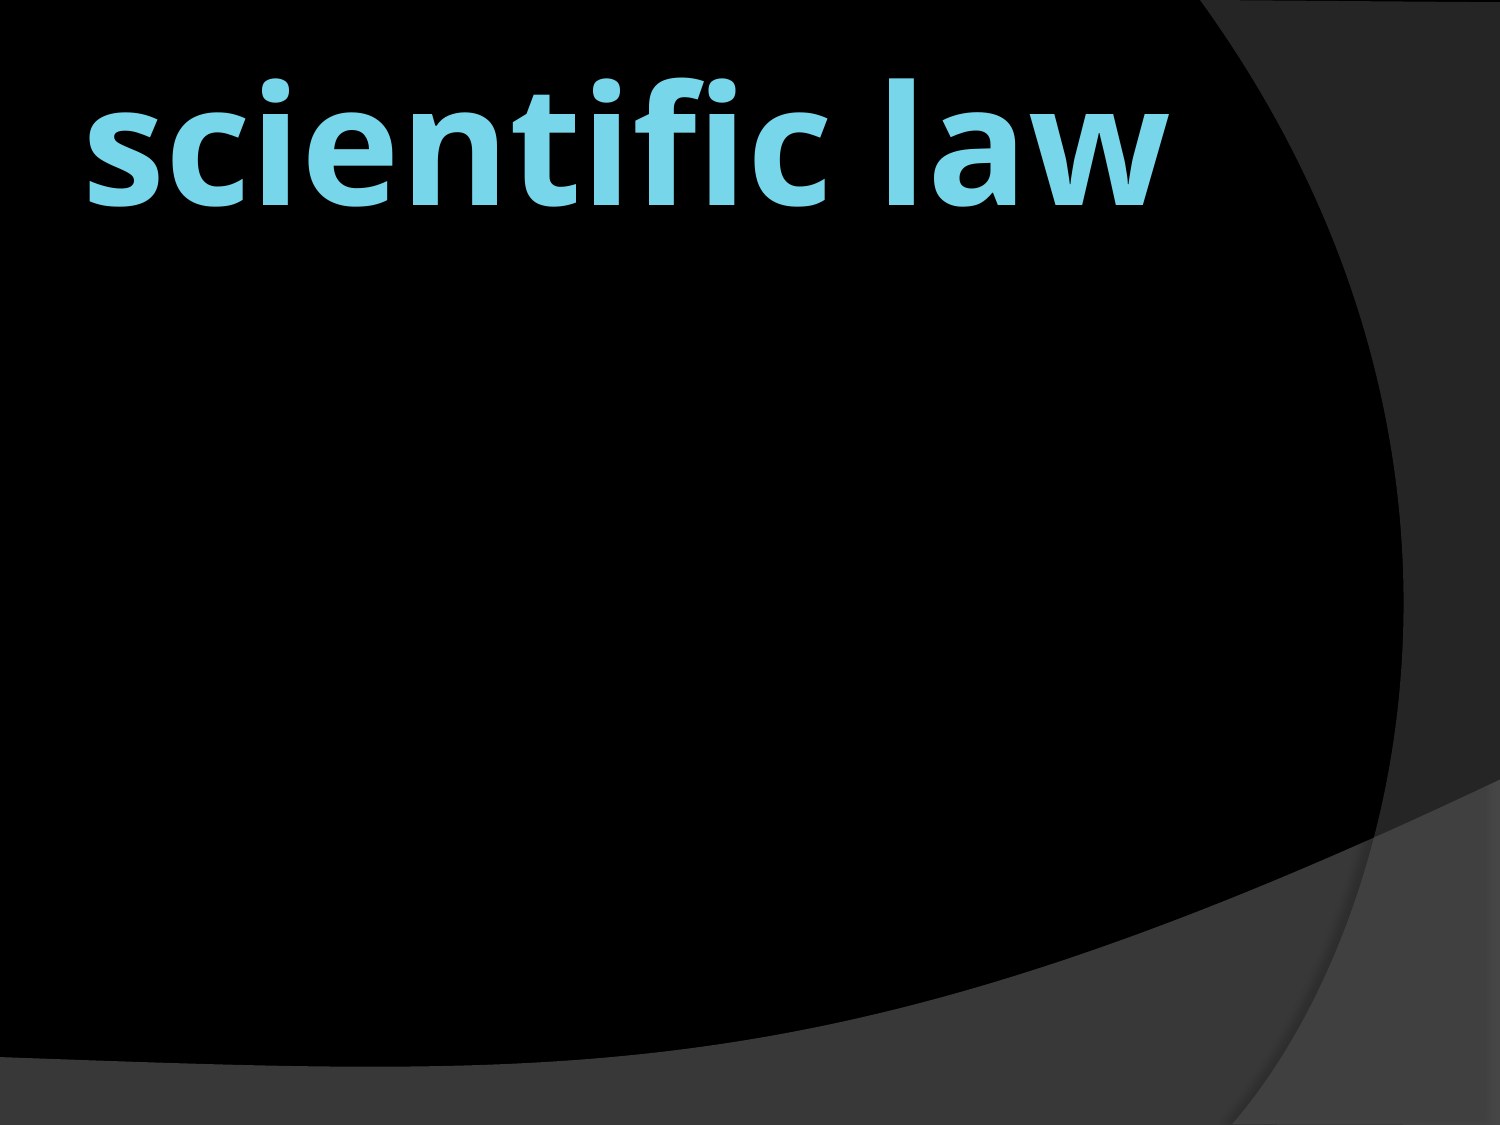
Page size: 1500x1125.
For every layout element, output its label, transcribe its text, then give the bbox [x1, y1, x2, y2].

title scientific law [75, 45, 1300, 233]
